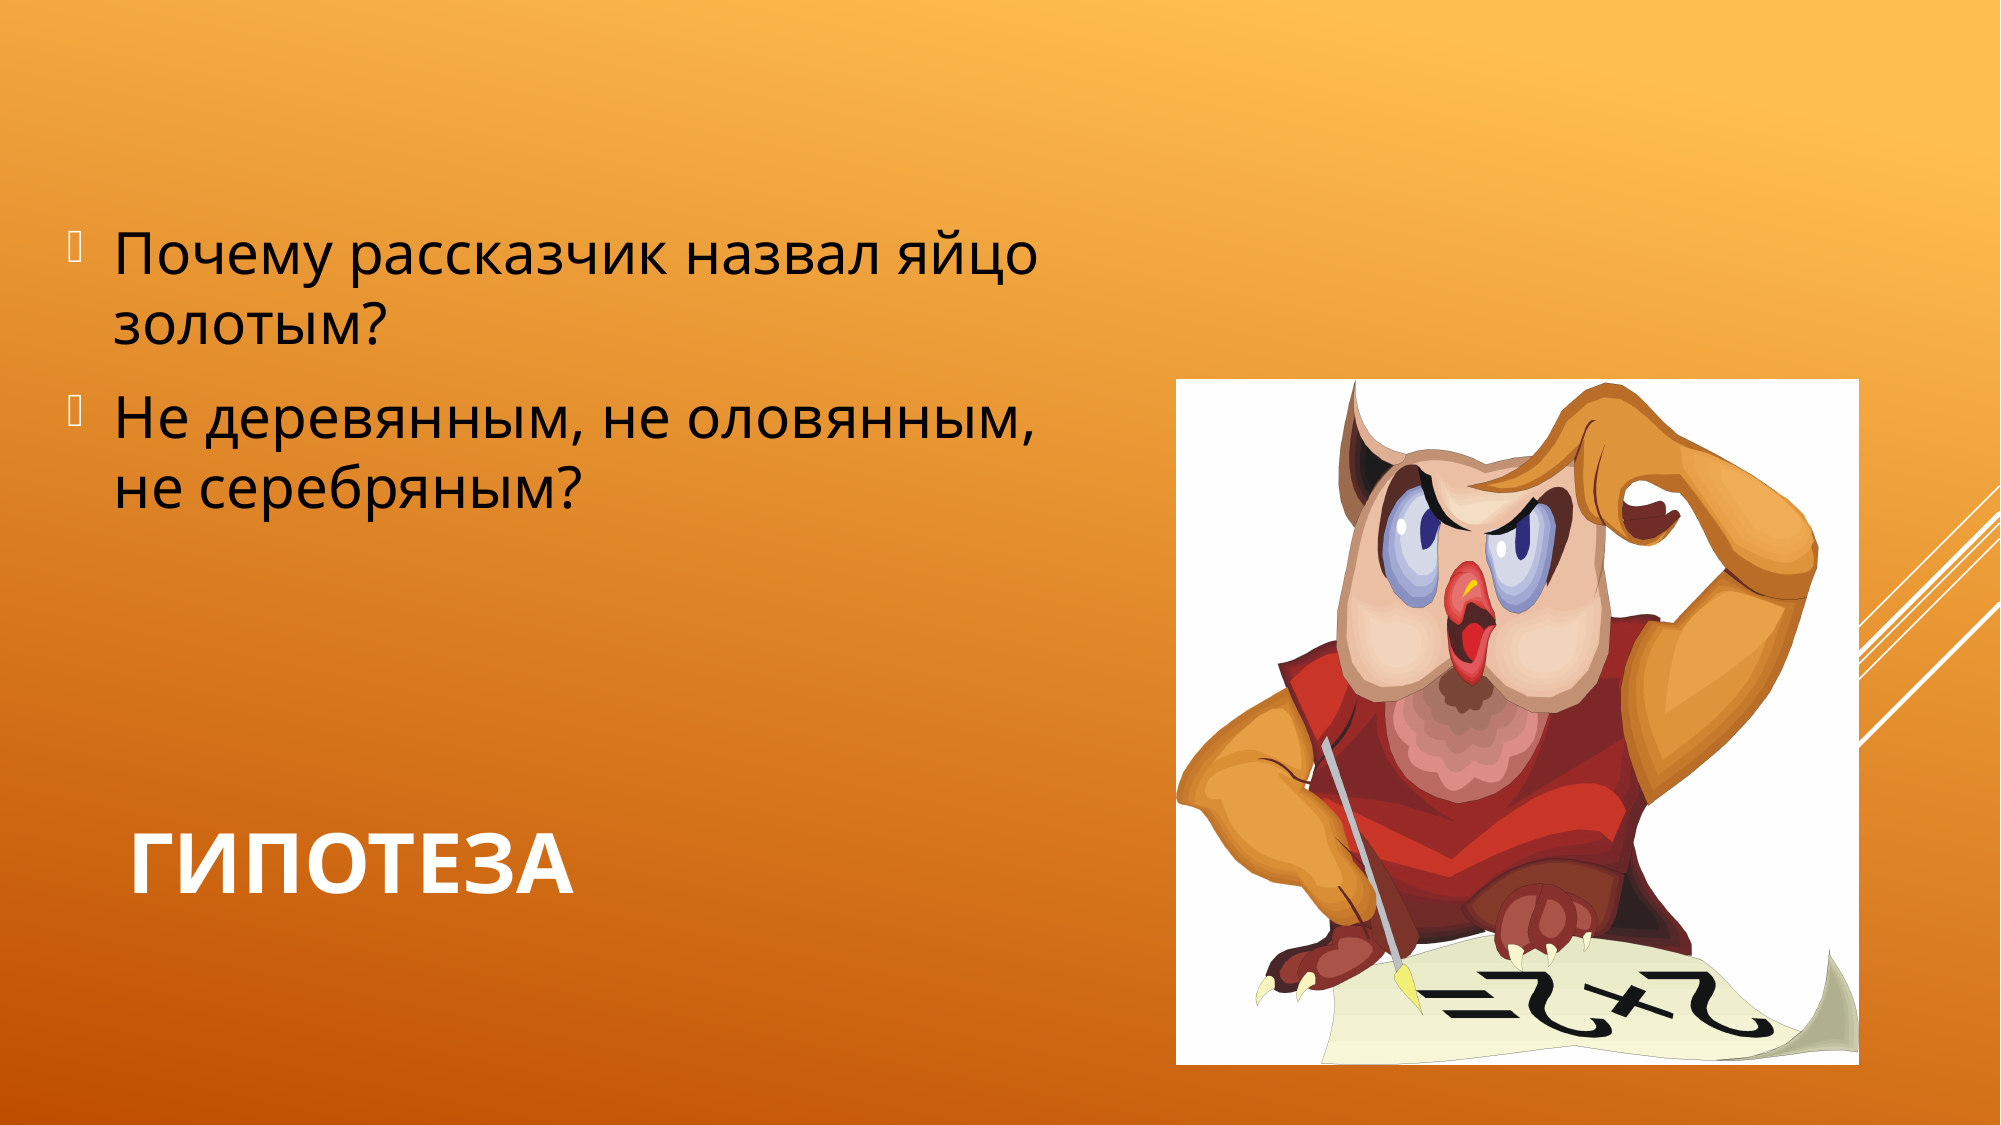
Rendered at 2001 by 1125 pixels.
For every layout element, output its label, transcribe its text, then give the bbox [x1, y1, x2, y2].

list Почему рассказчик назвал яйцо золотым? Не деревянным, не оловянным, не серебряным? [52, 22, 1128, 715]
picture [1176, 378, 1859, 1065]
title Гипотеза [112, 736, 1030, 984]
